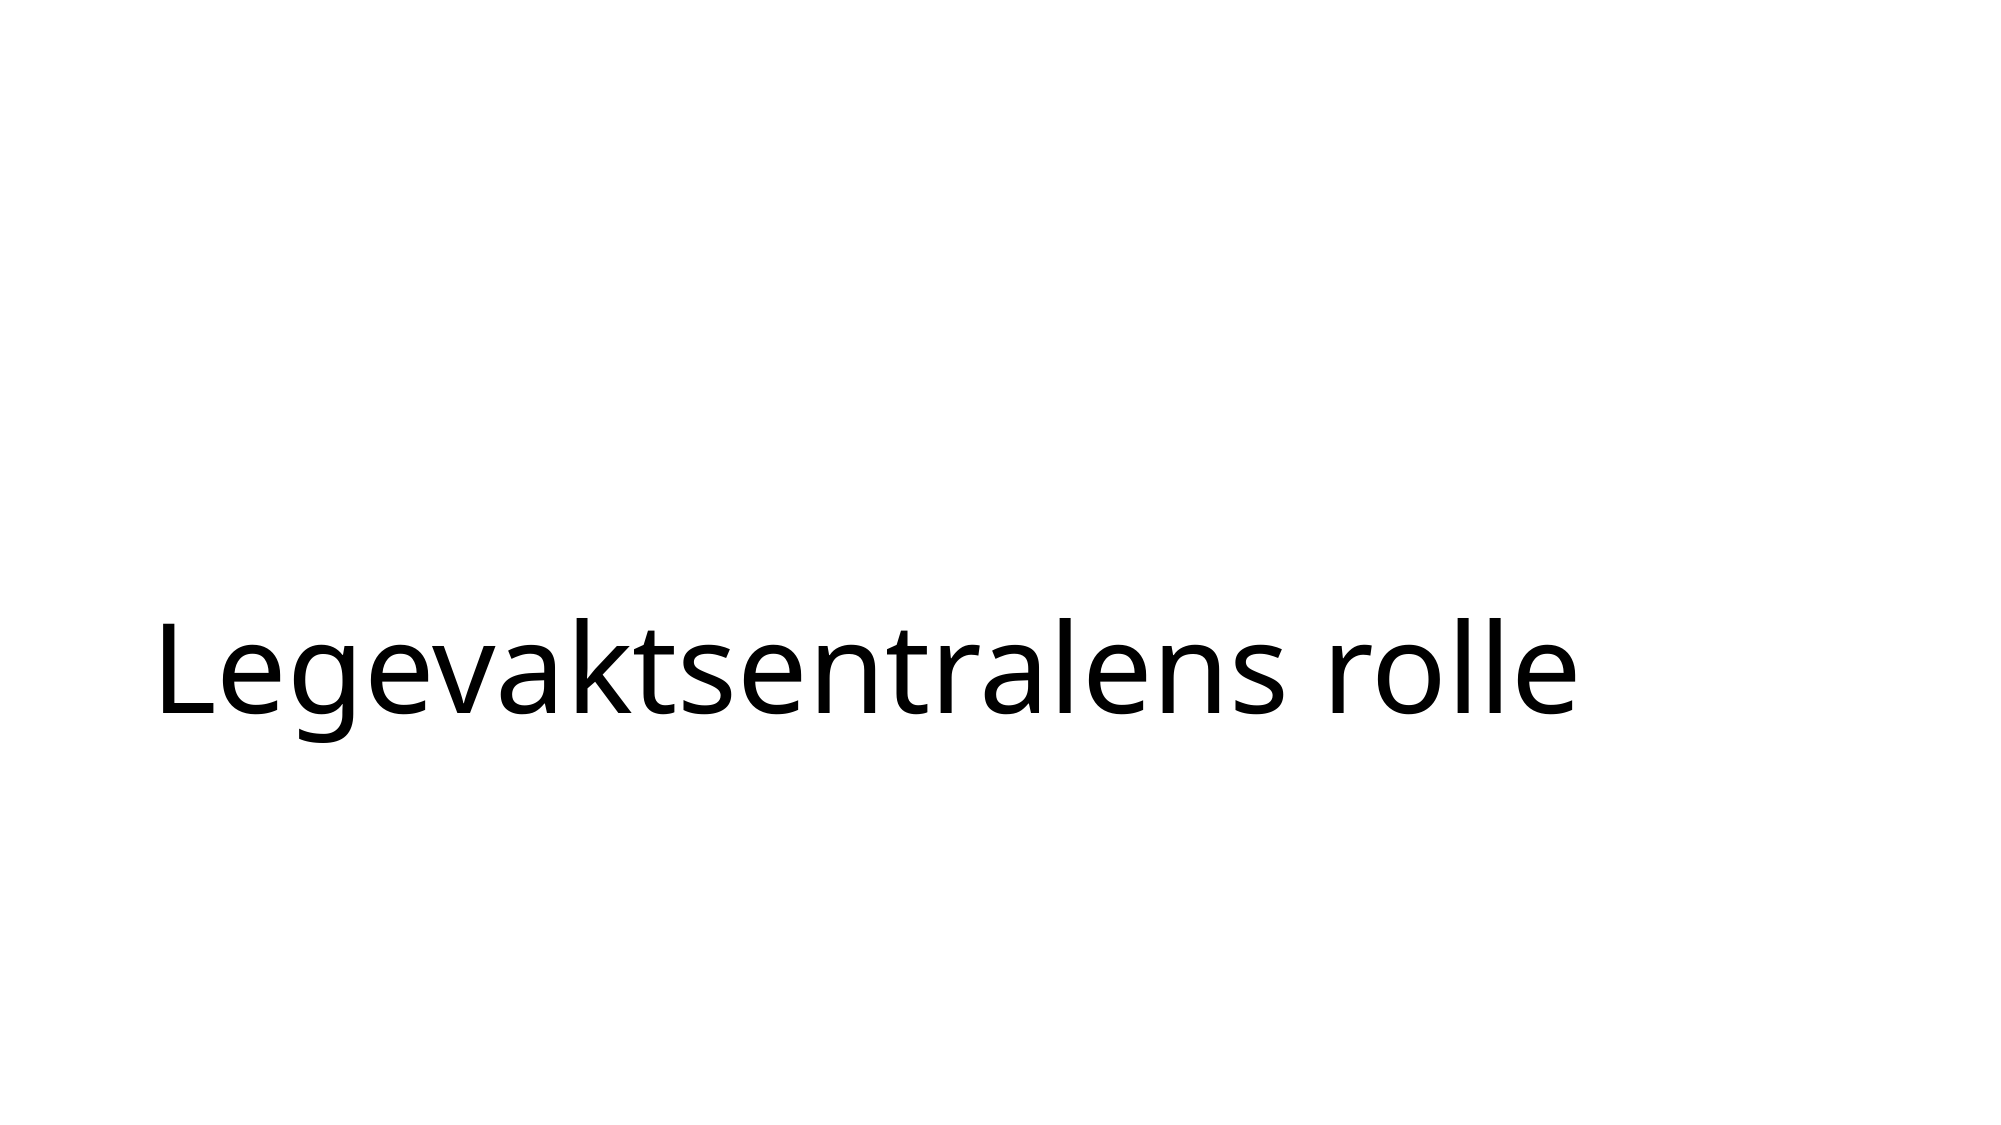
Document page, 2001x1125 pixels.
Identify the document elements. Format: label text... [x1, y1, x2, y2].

title Legevaktsentralens rolle [136, 280, 1862, 749]
